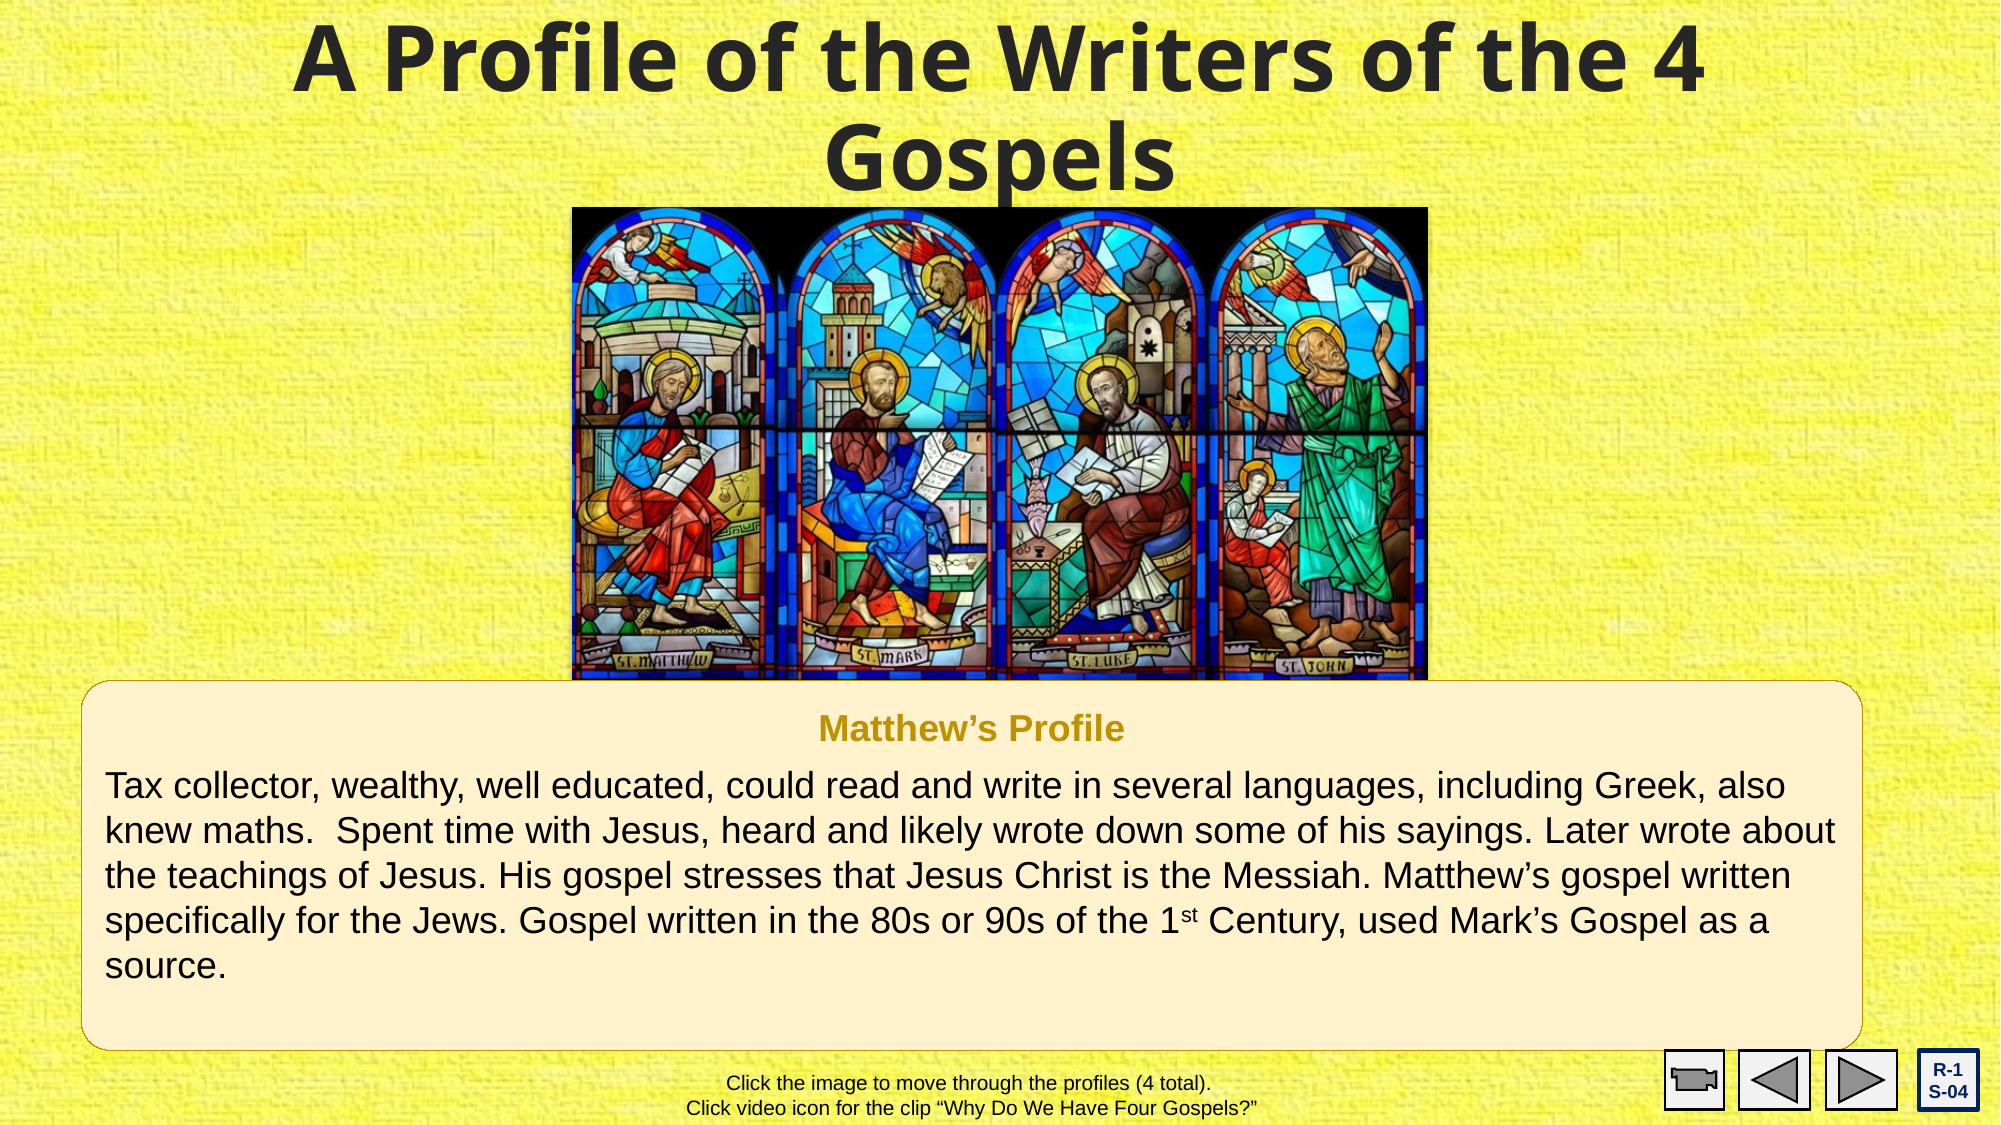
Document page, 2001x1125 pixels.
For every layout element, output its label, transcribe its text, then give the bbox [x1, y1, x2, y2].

text_box Matthew’s Profile Tax collector, wealthy, well educated, could read and write in several languages, including Greek, also knew maths. Spent time with Jesus, heard and likely wrote down some of his sayings. Later wrote about the teachings of Jesus. His gospel stresses that Jesus Christ is the Messiah. Matthew’s gospel written specifically for the Jews. Gospel written in the 80s or 90s of the 1st Century, used Mark’s Gospel as a source. [81, 680, 1863, 1051]
text_box [1664, 1049, 1725, 1111]
title A Profile of the Writers of the 4 Gospels [137, 30, 1863, 193]
picture [0, 0, 2001, 1125]
text_box [1825, 1049, 1898, 1111]
text_box R-1 S-04 [1918, 1050, 1978, 1110]
text_box Click the image to move through the profiles (4 total). Click video icon for the clip “Why Do We Have Four Gospels?” [437, 1061, 1506, 1125]
text_box [1738, 1049, 1811, 1111]
